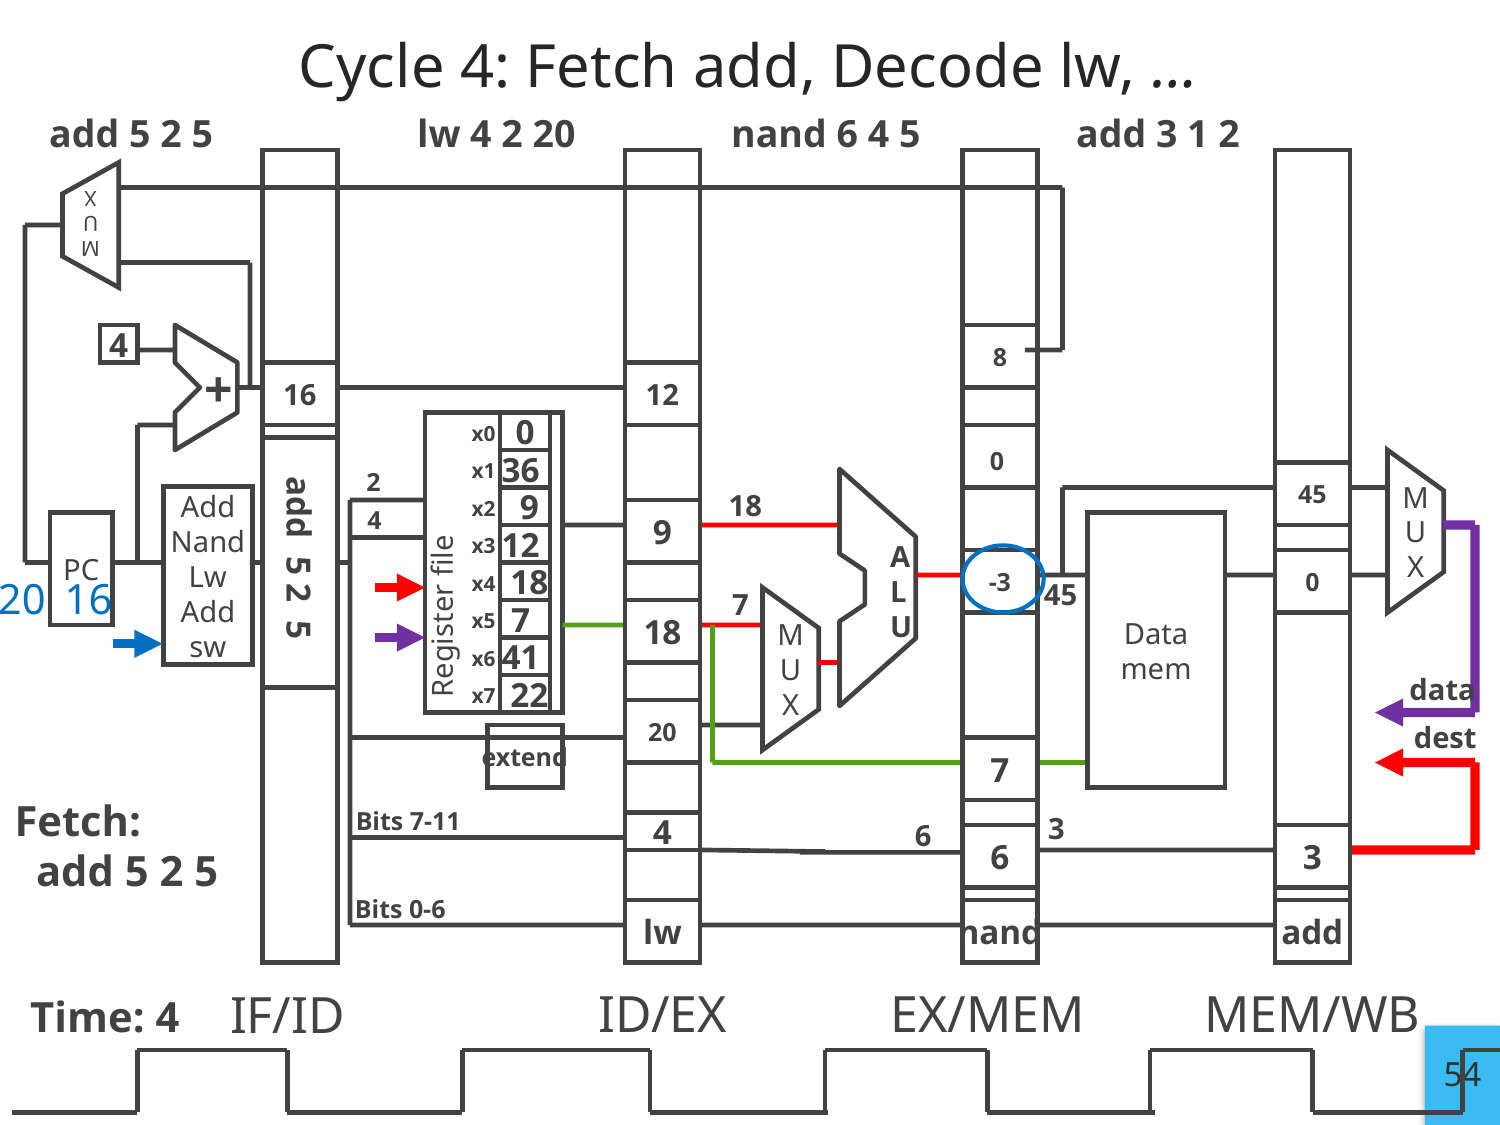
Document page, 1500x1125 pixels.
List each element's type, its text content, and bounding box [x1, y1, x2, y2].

text_box 18 [624, 599, 700, 663]
text_box 18 [511, 562, 550, 600]
text_box M U X [762, 588, 819, 751]
text_box -3 [1028, 549, 1038, 557]
text_box 16 [61, 565, 128, 630]
text_box 3 [1274, 824, 1350, 888]
text_box M U X [62, 163, 119, 288]
text_box [962, 163, 1038, 187]
text_box x4 [460, 564, 511, 601]
text_box 20 [624, 699, 700, 763]
text_box Fetch: add 5 2 5 [0, 787, 234, 903]
text_box M U X [1387, 450, 1444, 613]
text_box 45 [1274, 462, 1350, 525]
text_box 4 [624, 812, 700, 850]
text_box 16 [262, 362, 338, 425]
text_box x0 [460, 414, 511, 452]
text_box 4 [352, 496, 397, 542]
text_box MEM/WB [1175, 974, 1450, 1050]
text_box 9 [511, 488, 550, 525]
text_box data [1394, 664, 1491, 714]
text_box [374, 581, 425, 594]
text_box extend [487, 724, 563, 788]
text_box add 5 2 5 lw 4 2 20 nand 6 4 5 add 3 1 2 [34, 102, 1258, 163]
text_box 4 [99, 324, 138, 363]
text_box [262, 688, 338, 963]
text_box Bits 0-6 [340, 885, 461, 931]
text_box 6 [962, 824, 1038, 888]
text_box [624, 163, 700, 187]
title Cycle 4: Fetch add, Decode lw, … [21, 19, 1475, 108]
text_box [262, 425, 338, 437]
text_box 18 [713, 479, 777, 530]
text_box x5 [460, 601, 511, 639]
text_box [962, 613, 1038, 737]
text_box Register file [550, 412, 563, 713]
text_box 36 [511, 450, 550, 488]
text_box x6 [460, 639, 511, 676]
text_box Bits 7-11 [340, 797, 476, 843]
text_box [960, 543, 1046, 615]
text_box [962, 424, 1038, 488]
text_box IF/ID [212, 976, 363, 1052]
text_box [624, 850, 700, 899]
text_box 9 [624, 499, 700, 563]
text_box 2 [351, 458, 396, 504]
text_box [374, 631, 425, 644]
text_box Time: 4 [15, 983, 195, 1049]
text_box 12 [624, 362, 700, 425]
text_box 6 [899, 810, 947, 860]
text_box [624, 563, 700, 599]
text_box Add Nand Lw Add sw [163, 486, 253, 665]
text_box [1374, 706, 1394, 719]
text_box Data mem [1087, 512, 1225, 788]
text_box x2 [460, 489, 511, 526]
text_box [624, 188, 700, 362]
text_box 7 [717, 578, 764, 629]
text_box EX/MEM [862, 974, 1113, 1050]
slide_number 54 [1425, 1055, 1500, 1125]
text_box [962, 888, 1038, 899]
text_box 7 [511, 600, 550, 637]
text_box 0 [1274, 549, 1350, 613]
text_box [1274, 525, 1350, 549]
text_box 8 [962, 324, 1038, 388]
text_box [624, 663, 700, 699]
text_box [1374, 756, 1399, 769]
text_box [262, 188, 338, 362]
text_box 0 [974, 438, 1044, 483]
text_box 0 [500, 412, 550, 450]
text_box -3 [962, 549, 978, 566]
slide_number 54 [1425, 1025, 1500, 1110]
text_box x1 [460, 452, 511, 489]
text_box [837, 474, 927, 701]
text_box 12 [511, 525, 550, 562]
text_box add [1274, 899, 1350, 963]
text_box [962, 488, 1038, 549]
text_box 22 [511, 675, 550, 713]
text_box PC [49, 512, 113, 565]
text_box dest [1399, 712, 1492, 763]
text_box [1274, 613, 1350, 824]
text_box nand [962, 899, 1038, 963]
text_box -3 [962, 592, 987, 613]
text_box 7 [962, 737, 1038, 800]
text_box -3 [1019, 608, 1029, 613]
text_box [962, 388, 1038, 424]
text_box lw [624, 899, 700, 963]
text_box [174, 324, 250, 451]
text_box ID/EX [575, 974, 750, 1050]
text_box x3 [460, 526, 511, 564]
text_box 20 [0, 565, 61, 630]
text_box [962, 188, 1038, 324]
text_box Register file [424, 412, 500, 713]
text_box 45 [1029, 568, 1093, 619]
text_box [624, 425, 700, 499]
text_box [624, 763, 700, 812]
text_box [1274, 888, 1350, 899]
text_box [1274, 149, 1350, 462]
text_box x7 [460, 676, 511, 714]
text_box [962, 800, 1038, 824]
text_box [112, 637, 163, 651]
text_box [262, 163, 338, 187]
text_box 41 [511, 637, 550, 675]
text_box add 5 2 5 [262, 437, 338, 688]
text_box 3 [1033, 803, 1080, 853]
